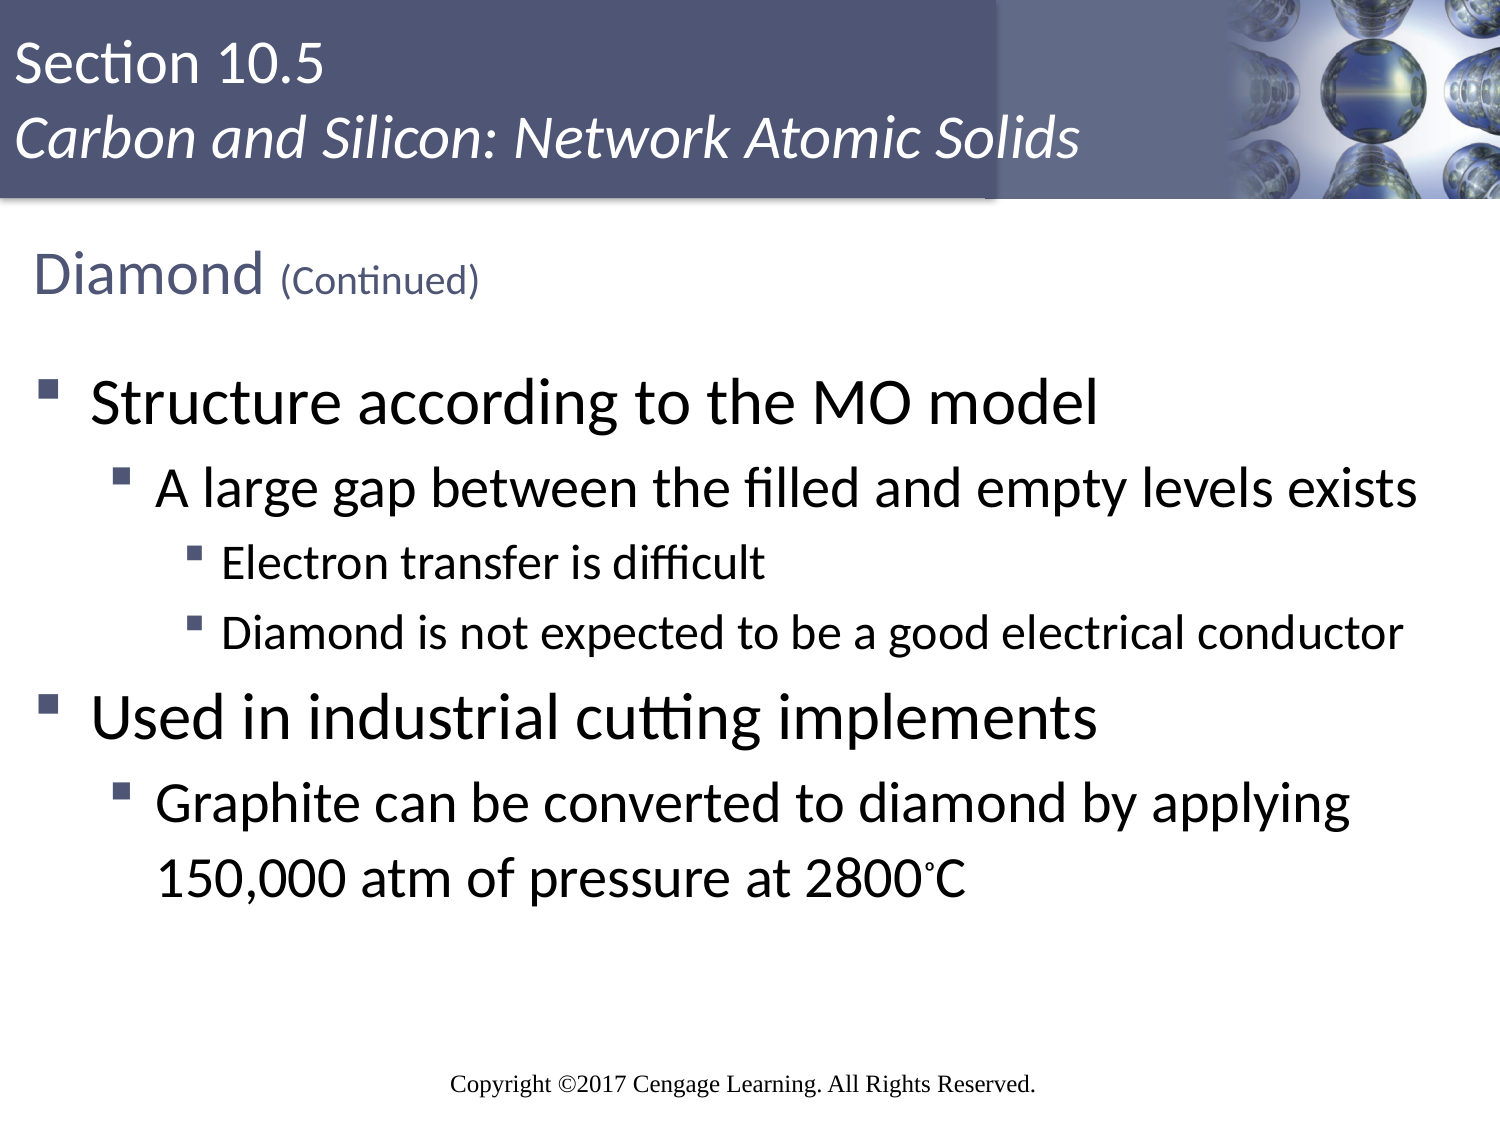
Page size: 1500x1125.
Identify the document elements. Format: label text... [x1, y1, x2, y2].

list Structure according to the MO model A large gap between the filled and empty levels exists Electron transfer is difficult Diamond is not expected to be a good electrical conductor Used in industrial cutting implements Graphite can be converted to diamond by applying 150,000 atm of pressure at 2800ₒC [18, 350, 1471, 1100]
title Diamond (Continued) [18, 212, 1471, 327]
picture [996, 0, 1500, 199]
